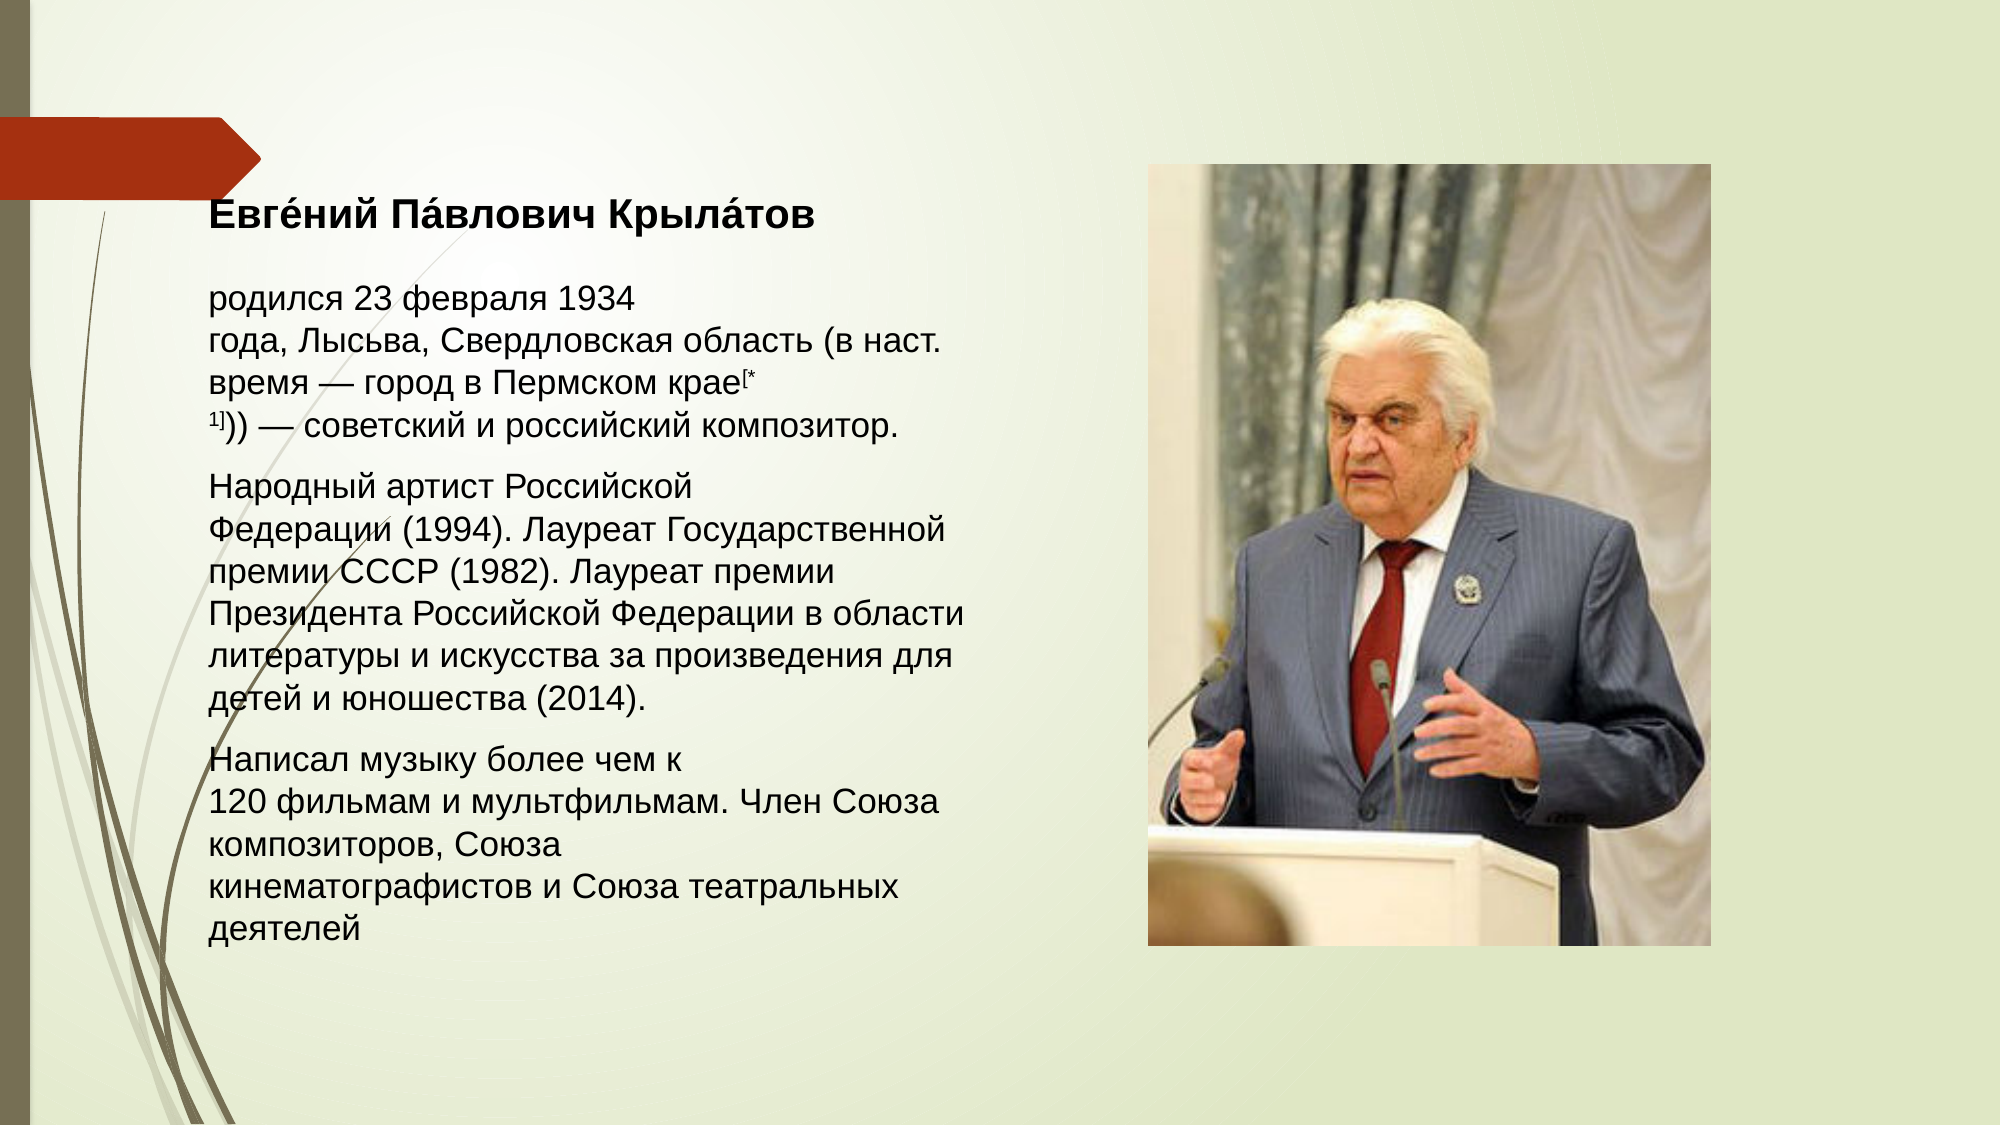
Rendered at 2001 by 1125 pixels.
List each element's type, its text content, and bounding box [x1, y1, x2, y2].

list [1148, 163, 1712, 946]
list родился 23 февраля 1934 года, Лысьва, Свердловская область (в наст. время — город в Пермском крае[* 1])) — советский и российский композитор. Народный артист Российской Федерации (1994). Лауреат Государственной премии СССР (1982). Лауреат премии Президента Российской Федерации в области литературы и искусства за произведения для детей и юношества (2014). Написал музыку более чем к 120 фильмам и мультфильмам. Член Союза композиторов, Союза кинематографистов и Союза театральных деятелей [193, 267, 1000, 967]
title Евге́ний Па́влович Крыла́тов [193, 84, 1000, 245]
